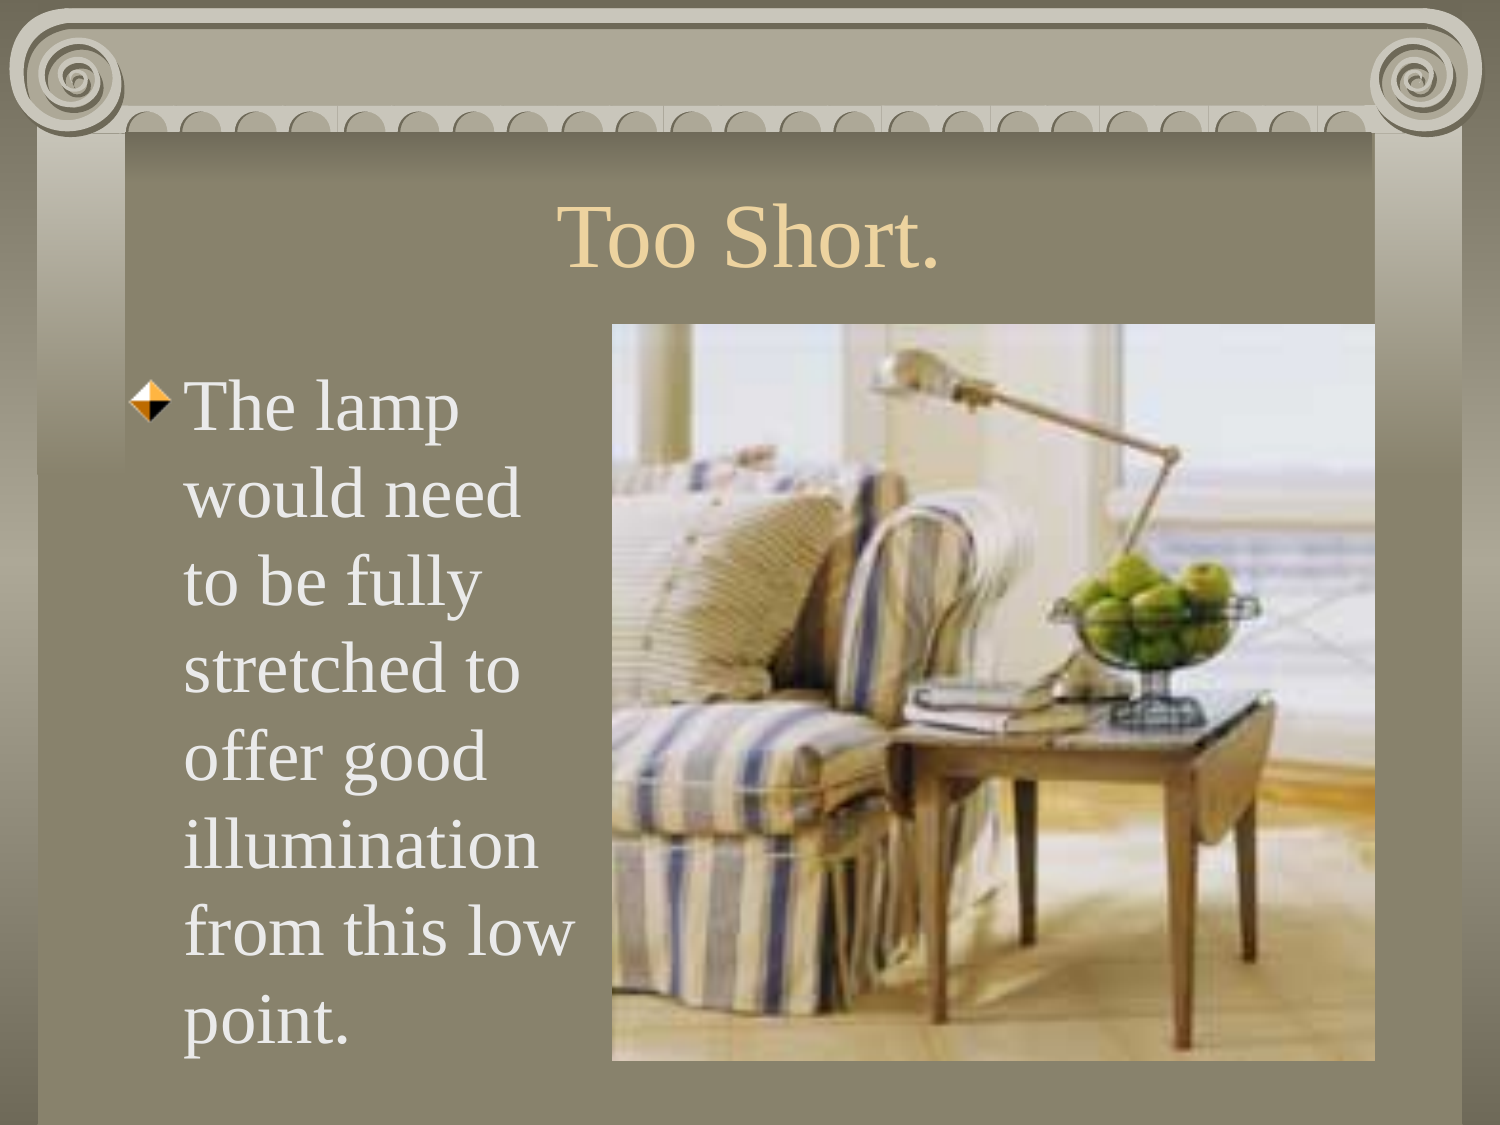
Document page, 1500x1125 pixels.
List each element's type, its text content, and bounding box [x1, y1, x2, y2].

picture [127, 378, 174, 425]
list The lamp would need to be fully stretched to offer good illumination from this low point. [112, 349, 601, 1026]
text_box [612, 324, 1376, 1062]
title Too Short. [112, 137, 1388, 326]
